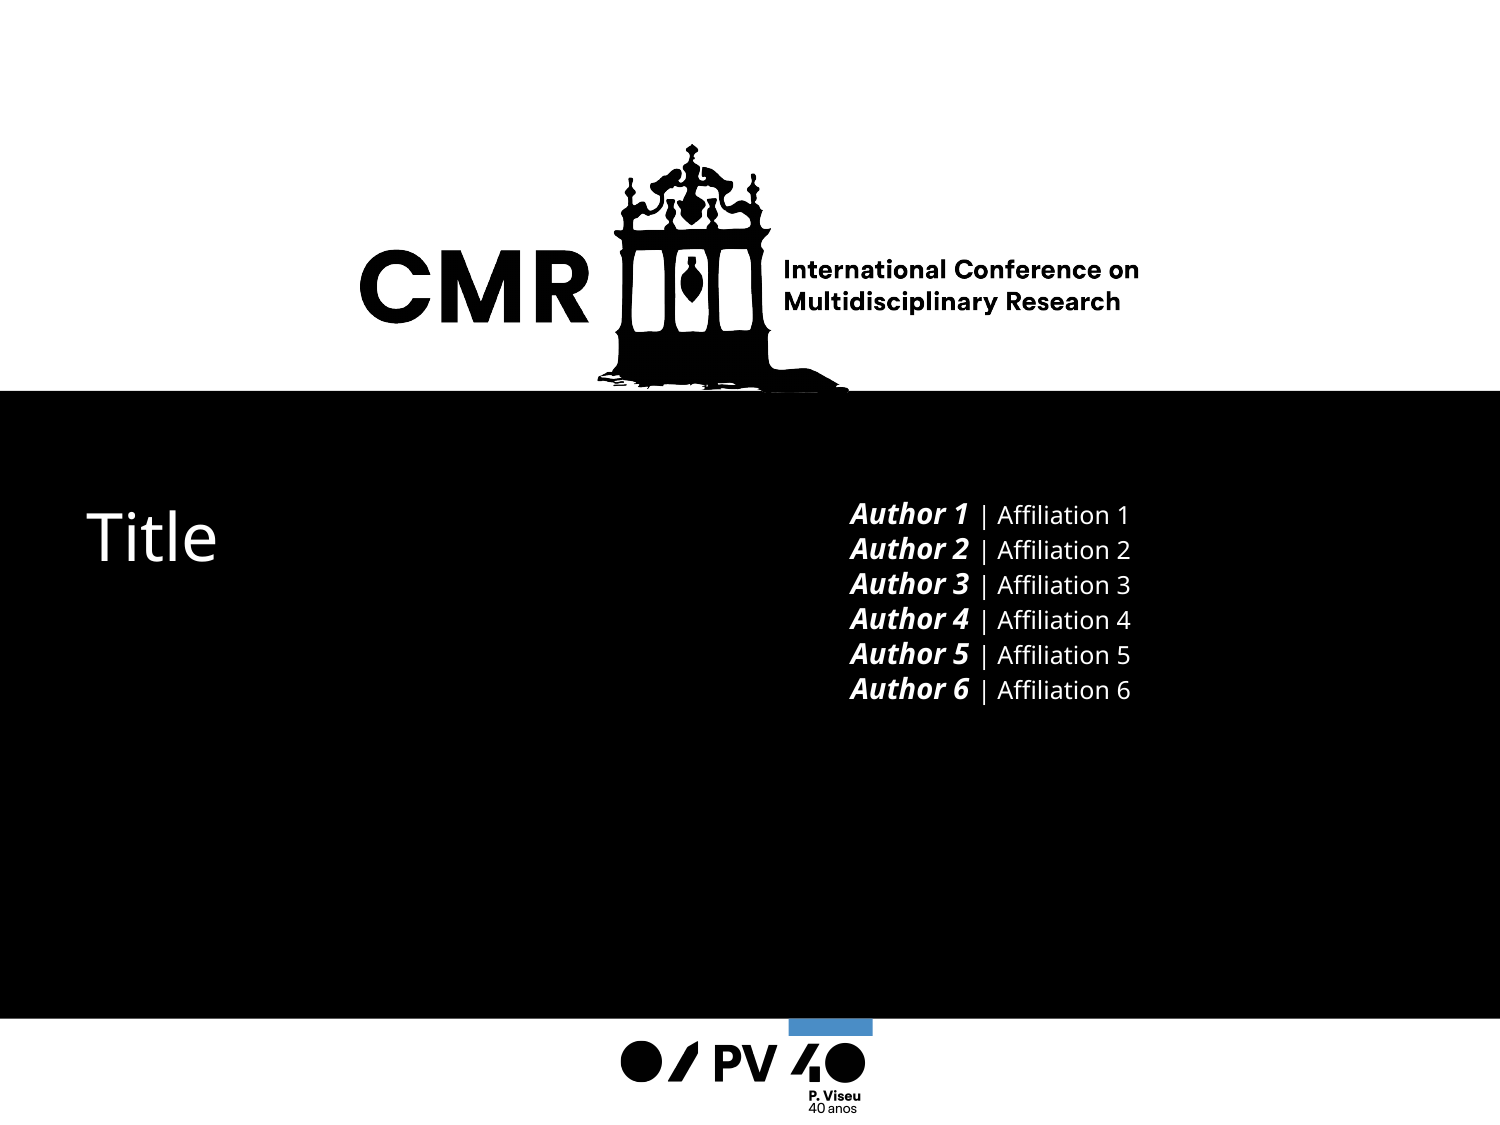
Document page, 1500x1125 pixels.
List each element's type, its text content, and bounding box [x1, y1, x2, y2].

text_box Title [71, 487, 767, 583]
text_box [788, 1018, 874, 1031]
text_box [0, 390, 1500, 1020]
picture [360, 144, 1140, 393]
text_box Author 1 | Affiliation 1 Author 2 | Affiliation 2 Author 3 | Affiliation 3 Author 4 | Affiliation 4 Author 5 | Affiliation 5 Author 6 | Affiliation 6 [836, 487, 1500, 713]
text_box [619, 1031, 880, 1125]
